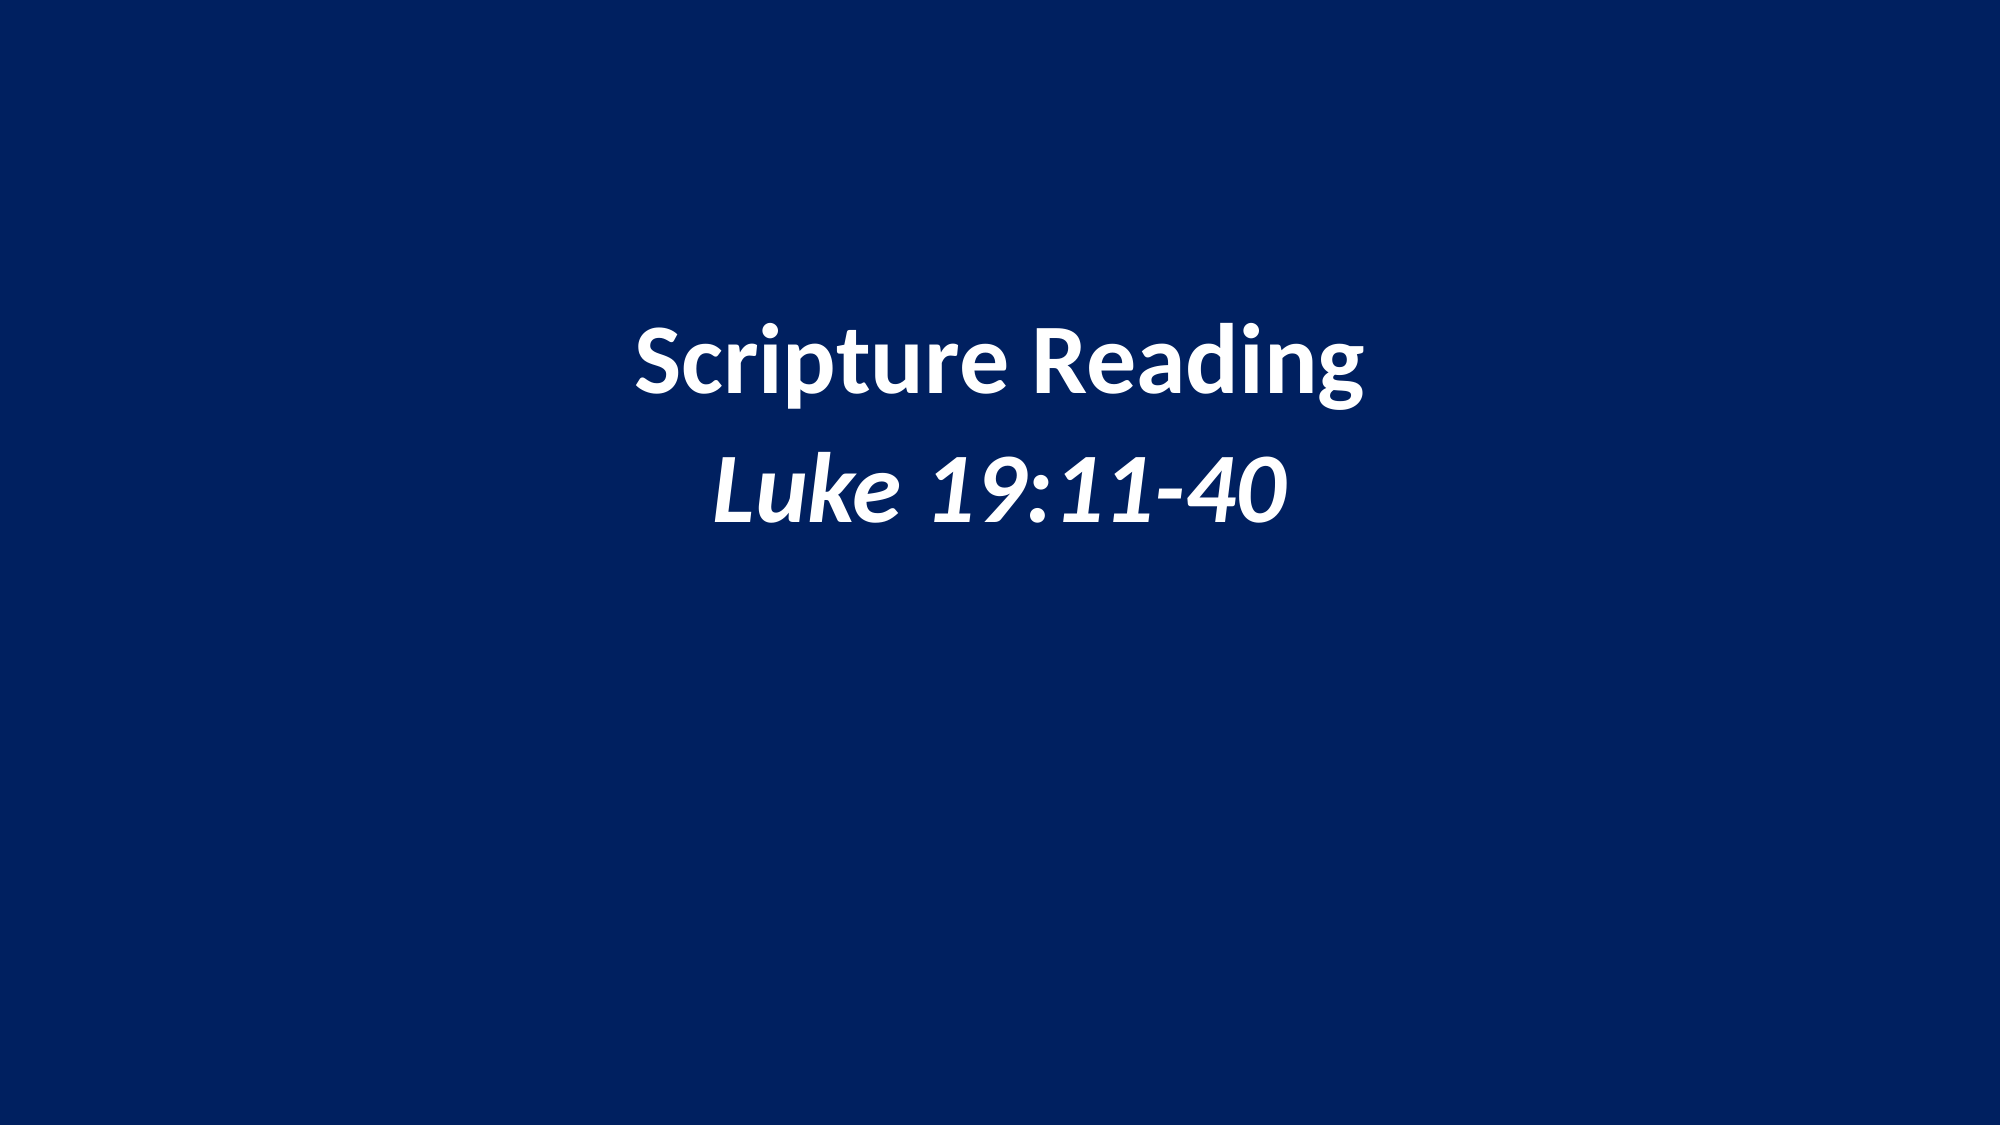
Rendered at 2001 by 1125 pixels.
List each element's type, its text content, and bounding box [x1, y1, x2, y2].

list Scripture Reading Luke 19:11-40 [137, 299, 1863, 1014]
